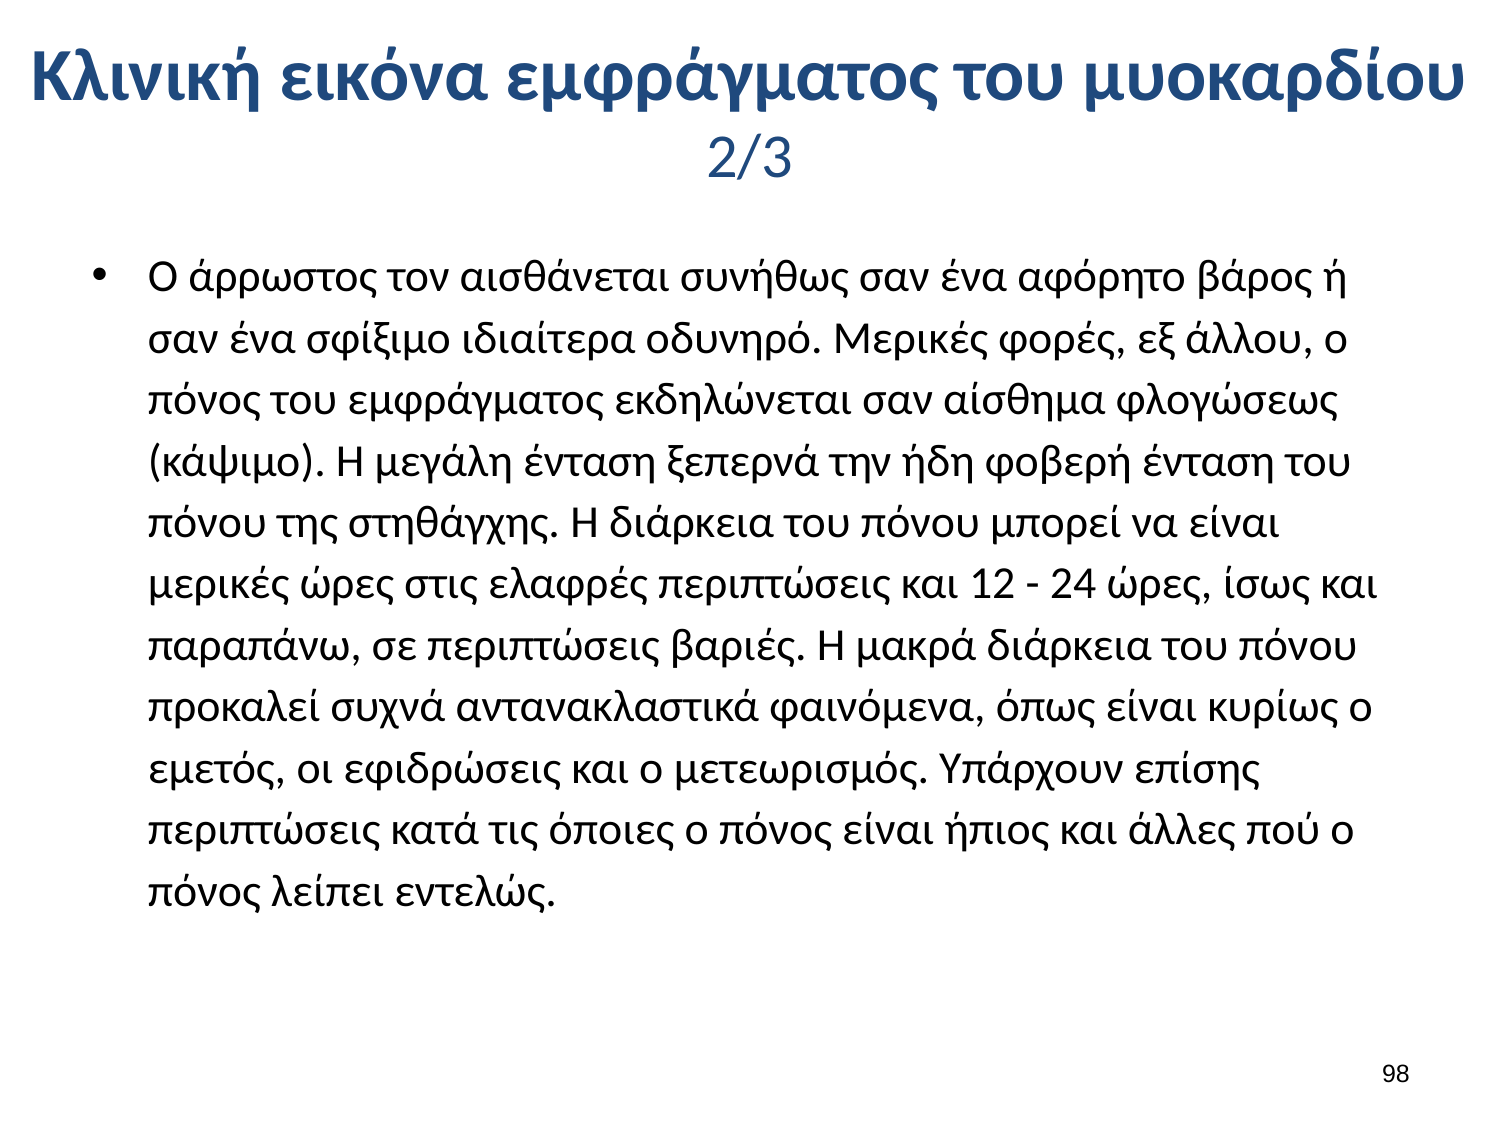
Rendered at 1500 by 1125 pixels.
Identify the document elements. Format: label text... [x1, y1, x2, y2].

slide_number 97 [1074, 1042, 1425, 1103]
list Ο άρρωστος τον αισθάνεται συνήθως σαν ένα αφόρητο βάρος ή σαν ένα σφίξιμο ιδιαίτερα οδυνηρό. Μερικές φορές, εξ άλλου, ο πόνος του εμφράγματος εκδηλώνεται σαν αίσθημα φλογώσεως (κάψιμο). Η μεγάλη ένταση ξεπερνά την ήδη φοβερή ένταση του πόνου της στηθάγχης. Η διάρκεια του πόνου μπορεί να είναι μερικές ώρες στις ελαφρές περιπτώσεις και 12 - 24 ώρες, ίσως και παραπάνω, σε περιπτώσεις βαριές. Η μακρά διάρκεια του πόνου προκαλεί συχνά αντανακλαστικά φαινόμενα, όπως είναι κυρίως ο εμετός, οι εφιδρώσεις και ο μετεωρισμός. Υπάρχουν επίσης περιπτώσεις κατά τις όποιες ο πόνος είναι ήπιος και άλλες πού ο πόνος λείπει εντελώς. [76, 231, 1427, 1012]
title Κλινική εικόνα εμφράγματος του μυοκαρδίου 2/3 [0, 19, 1500, 197]
